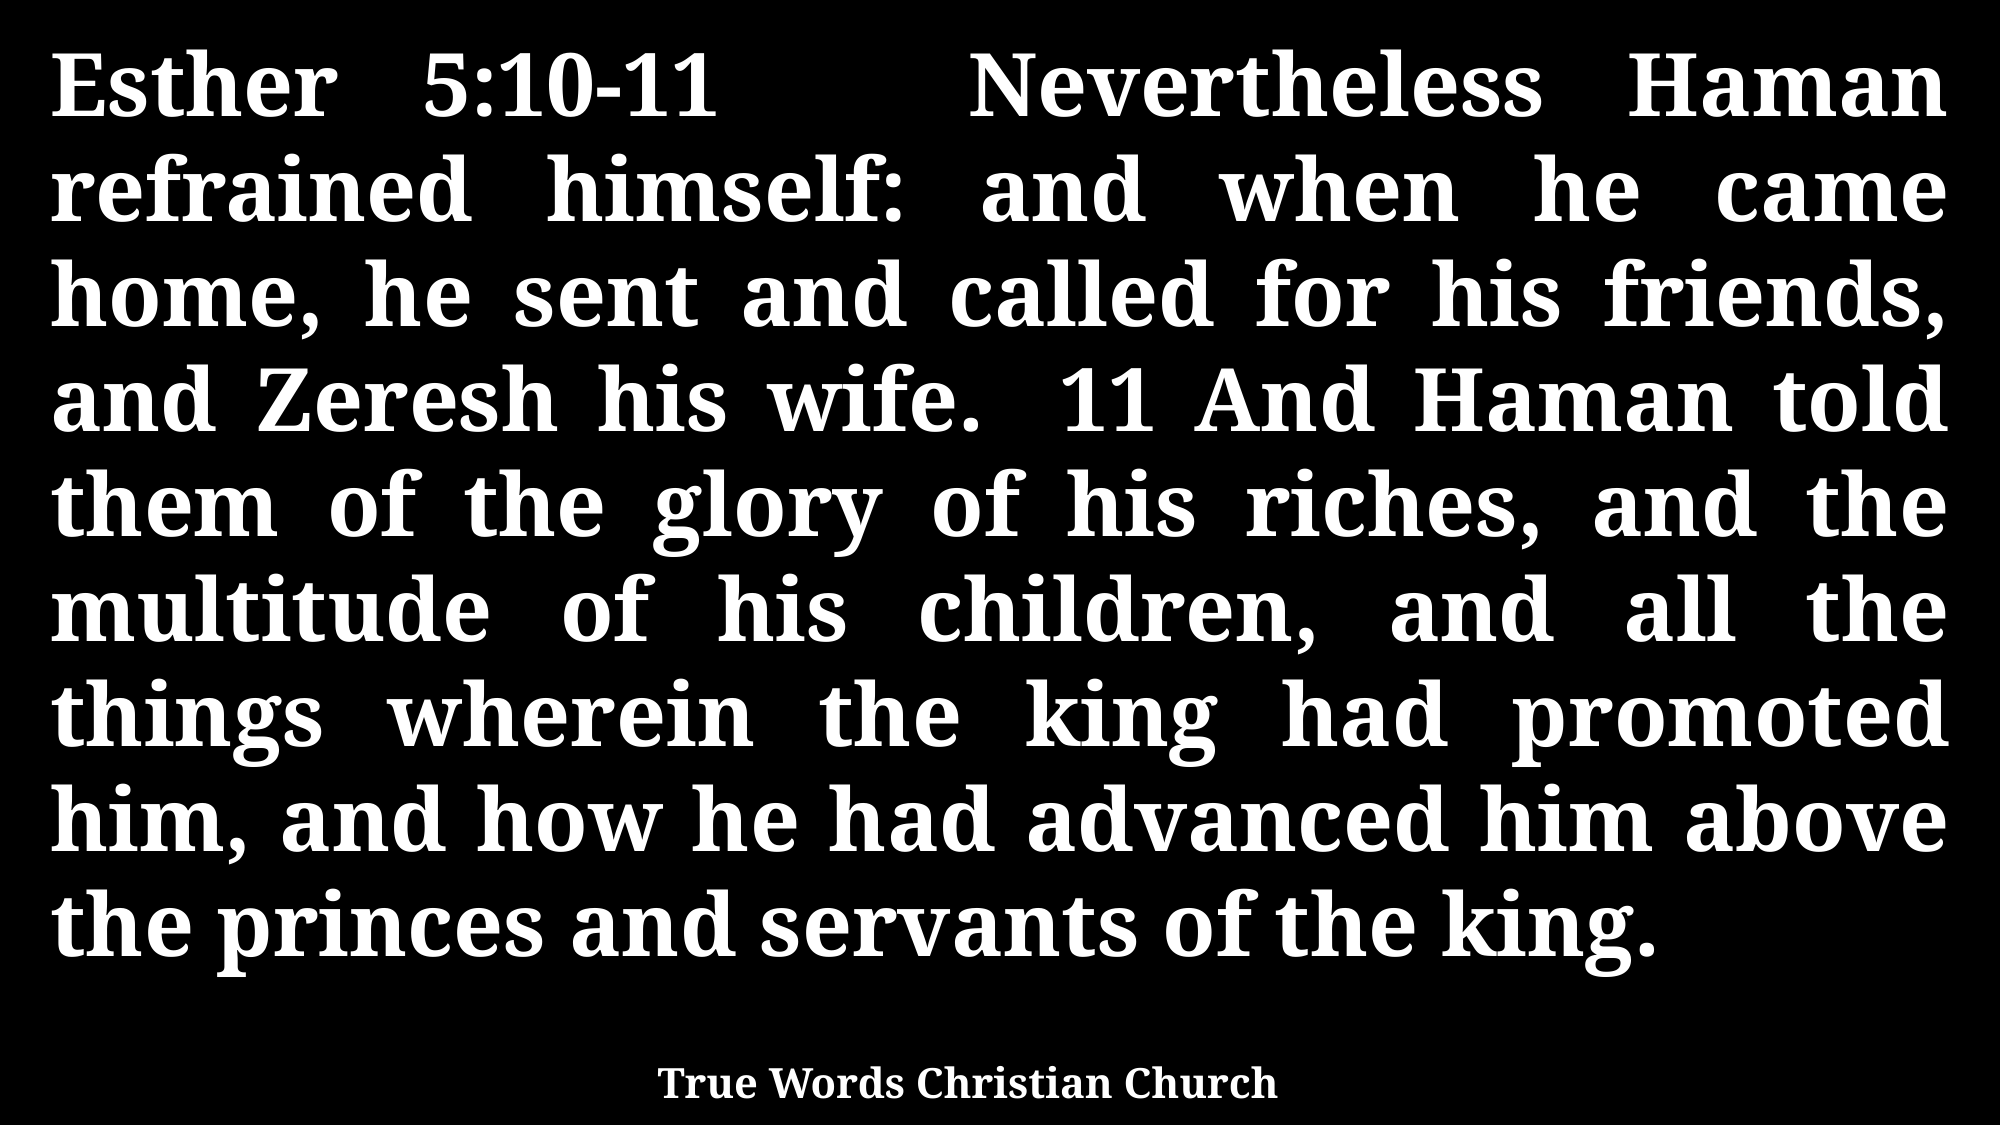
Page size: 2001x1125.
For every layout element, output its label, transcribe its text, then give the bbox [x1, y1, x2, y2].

text_box True Words Christian Church [642, 1049, 1294, 1114]
text_box Esther 5:10-11 Nevertheless Haman refrained himself: and when he came home, he sent and called for his friends, and Zeresh his wife. 11 And Haman told them of the glory of his riches, and the multitude of his children, and all the things wherein the king had promoted him, and how he had advanced him above the princes and servants of the king. [35, 21, 1965, 982]
